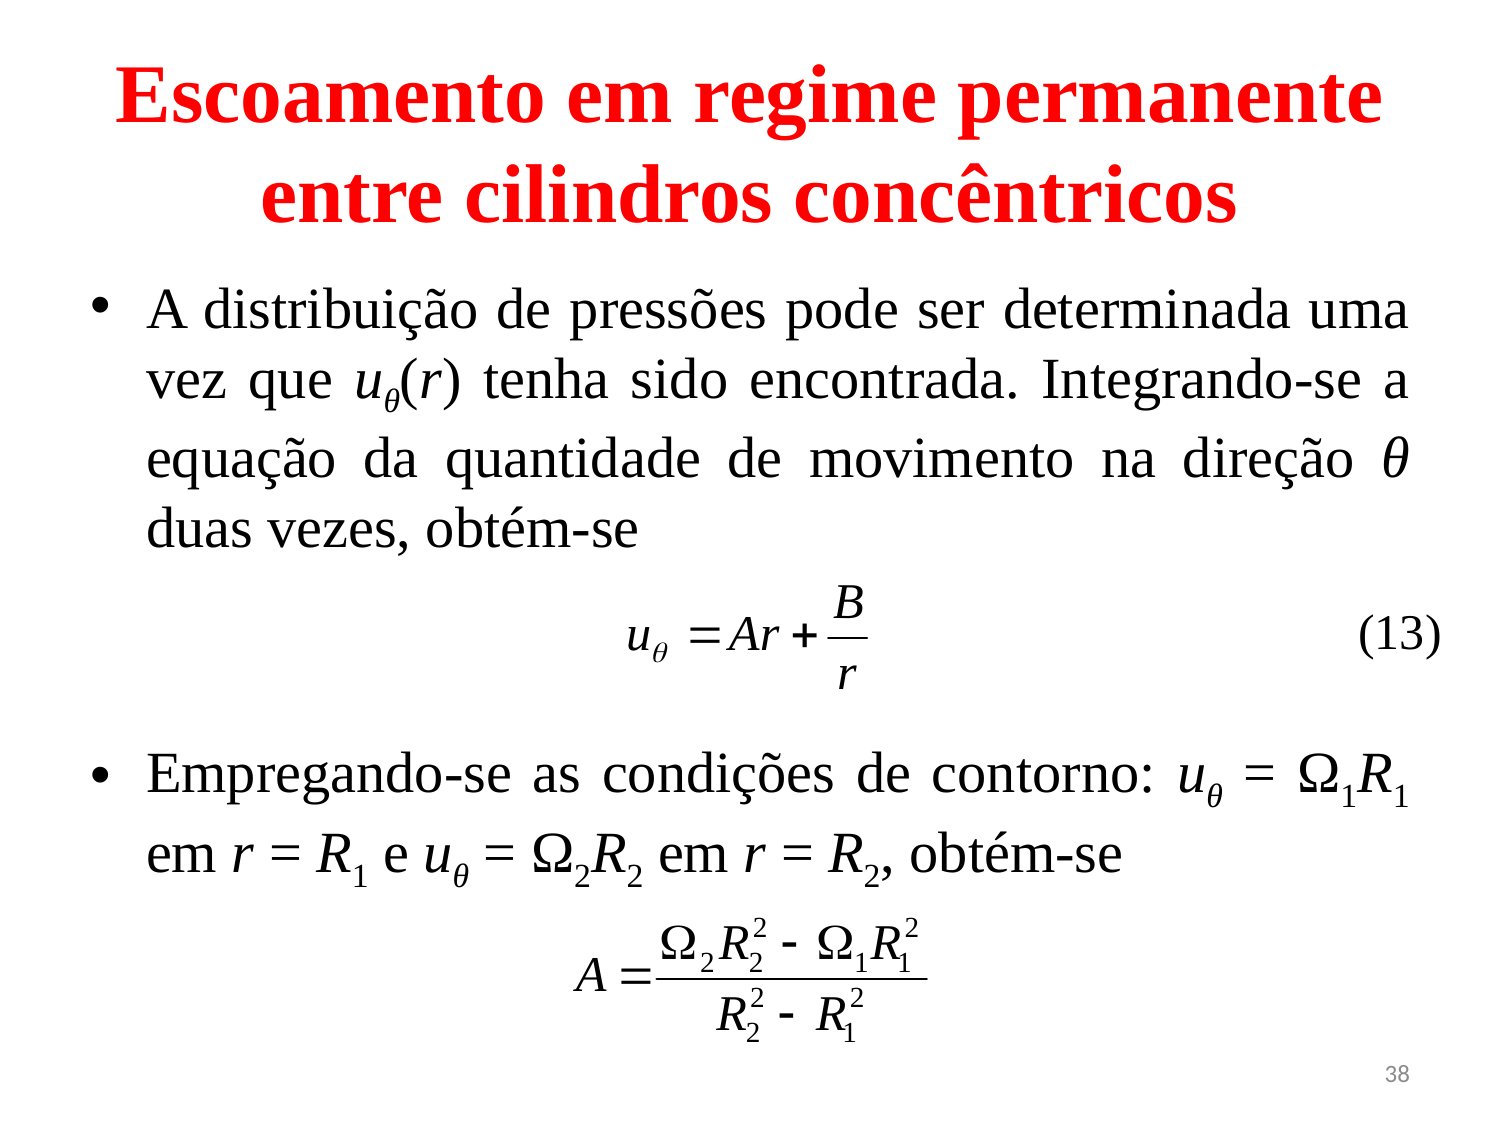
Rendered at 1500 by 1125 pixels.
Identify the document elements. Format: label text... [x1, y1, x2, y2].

text_box (13) [1343, 592, 1457, 668]
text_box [564, 903, 937, 1055]
title Escoamento em regime permanente entre cilindros concêntricos [75, 45, 1425, 233]
list A distribuição de pressões pode ser determinada uma vez que uθ(r) tenha sido encontrada. Integrando-se a equação da quantidade de movimento na direção θ duas vezes, obtém-se Empregando-se as condições de contorno: uθ = Ω1R1 em r = R1 e uθ = Ω2R2 em r = R2, obtém-se [75, 262, 1425, 1005]
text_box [619, 570, 876, 701]
slide_number 38 [1074, 1042, 1425, 1103]
